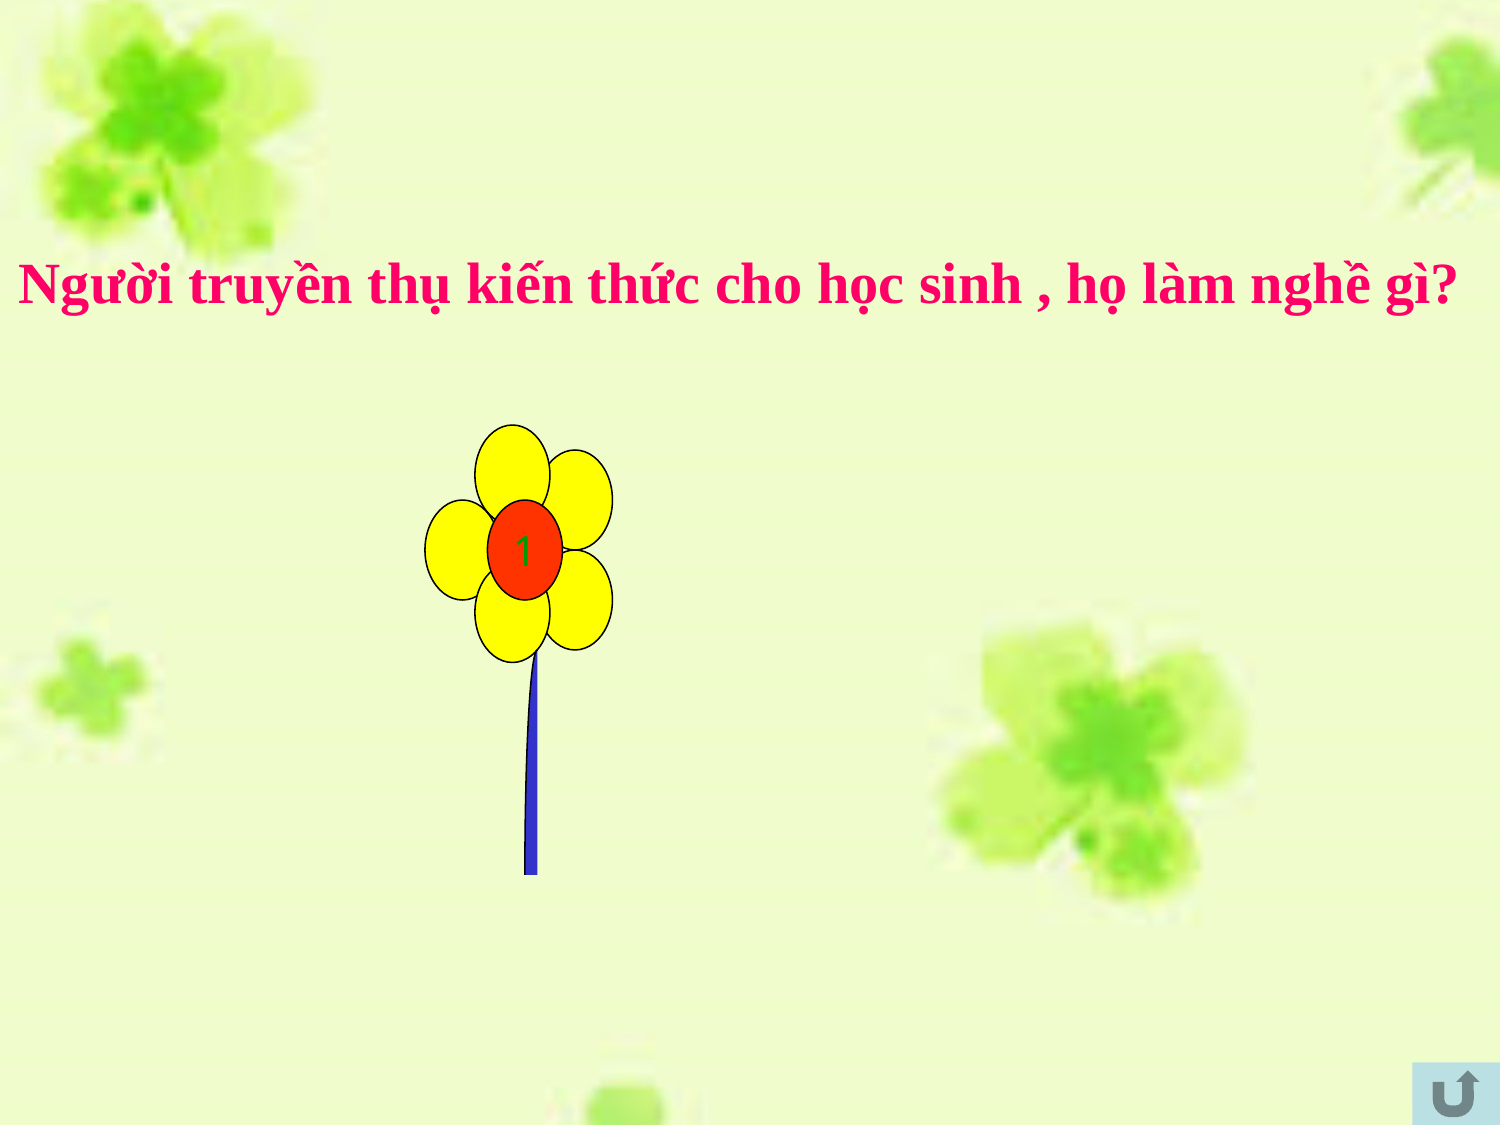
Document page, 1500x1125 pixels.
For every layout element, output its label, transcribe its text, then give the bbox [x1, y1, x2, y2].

text_box [424, 500, 493, 601]
text_box [474, 572, 550, 663]
picture [0, 0, 1500, 1125]
text_box Người truyền thụ kiến thức cho học sinh , họ làm nghề gì? [4, 237, 1480, 323]
text_box [474, 425, 550, 519]
text_box [524, 649, 538, 875]
text_box [543, 450, 613, 550]
text_box 1 [487, 500, 563, 601]
text_box [1412, 1062, 1500, 1125]
text_box [547, 550, 613, 650]
